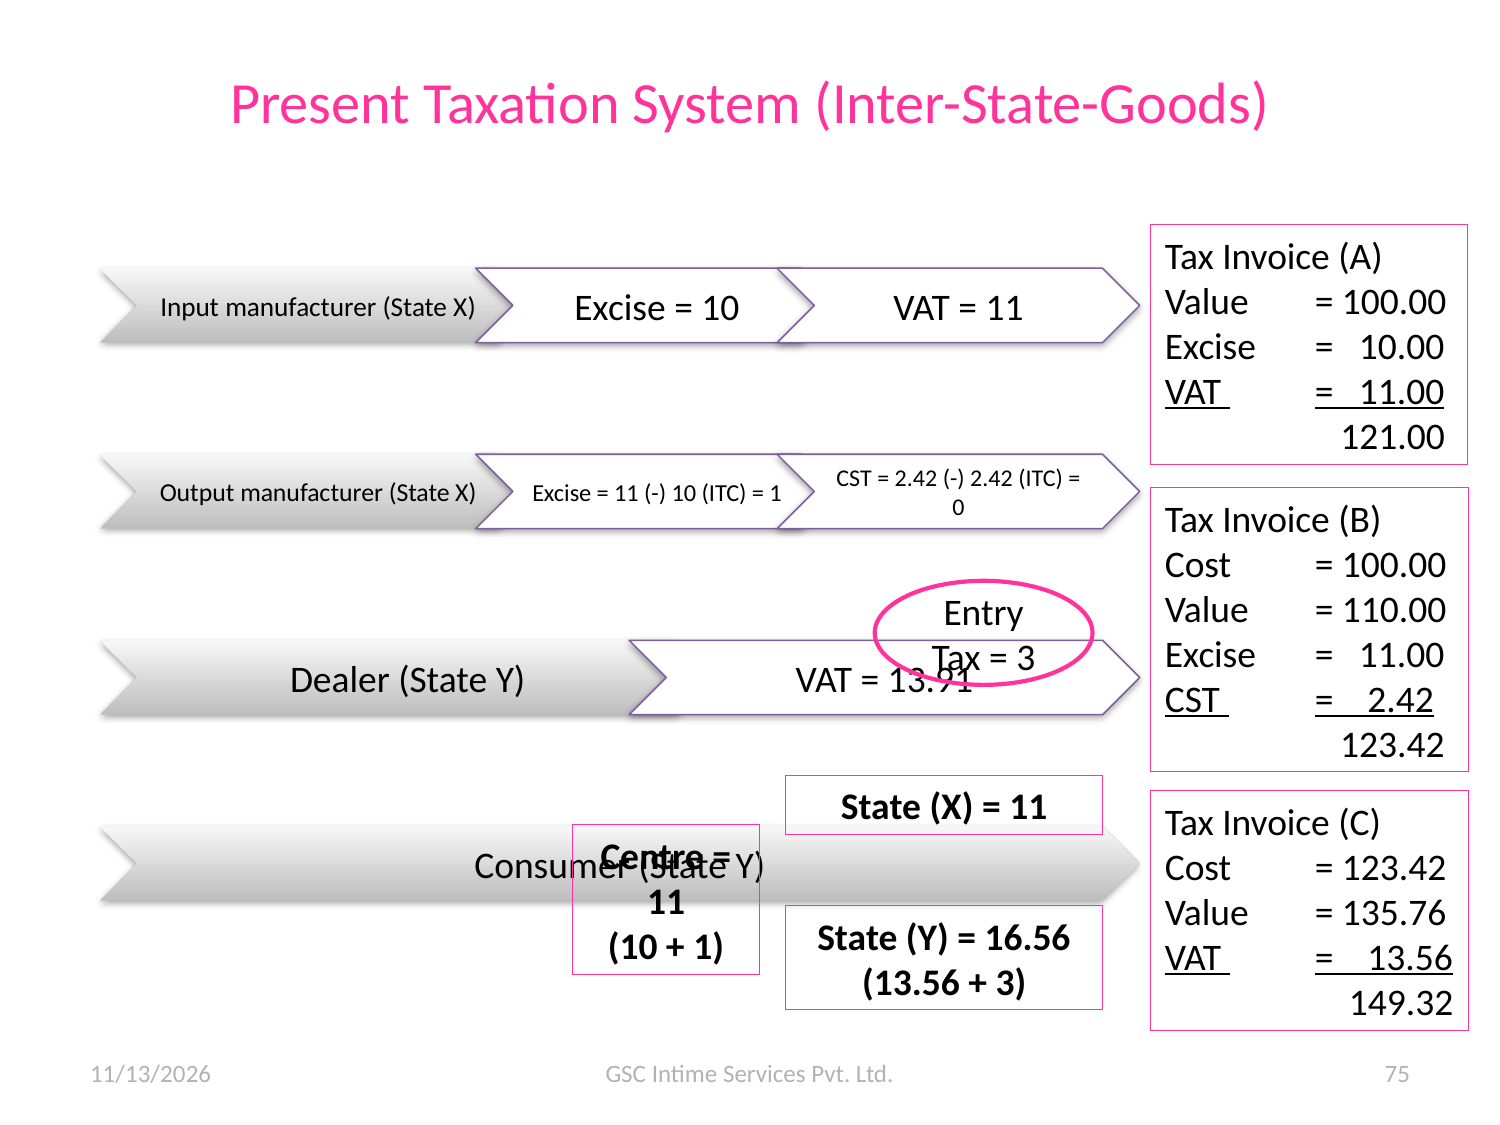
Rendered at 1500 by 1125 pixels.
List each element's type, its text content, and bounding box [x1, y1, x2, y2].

text_box Tax Invoice (A) Value = 100.00 Excise = 10.00 VAT = 11.00 121.00 [1150, 224, 1468, 465]
text_box Tax Invoice (B) Cost = 100.00 Value = 110.00 Excise = 11.00 CST = 2.42 123.42 [1150, 487, 1469, 772]
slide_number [75, 1042, 425, 1103]
text_box State (Y) = 16.56 (13.56 + 3) [785, 966, 1103, 1010]
footer GSC Intime Services Pvt. Ltd. [512, 1042, 988, 1103]
text_box Tax Invoice (C) Cost = 123.42 Value = 135.76 VAT = 13.56 149.32 [1150, 790, 1469, 1031]
text_box Centre = 11 (10 + 1) [572, 966, 760, 975]
slide_number 75 [1074, 1042, 1425, 1103]
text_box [99, 212, 1140, 957]
title Present Taxation System (Inter-State-Goods) [75, 50, 1425, 150]
